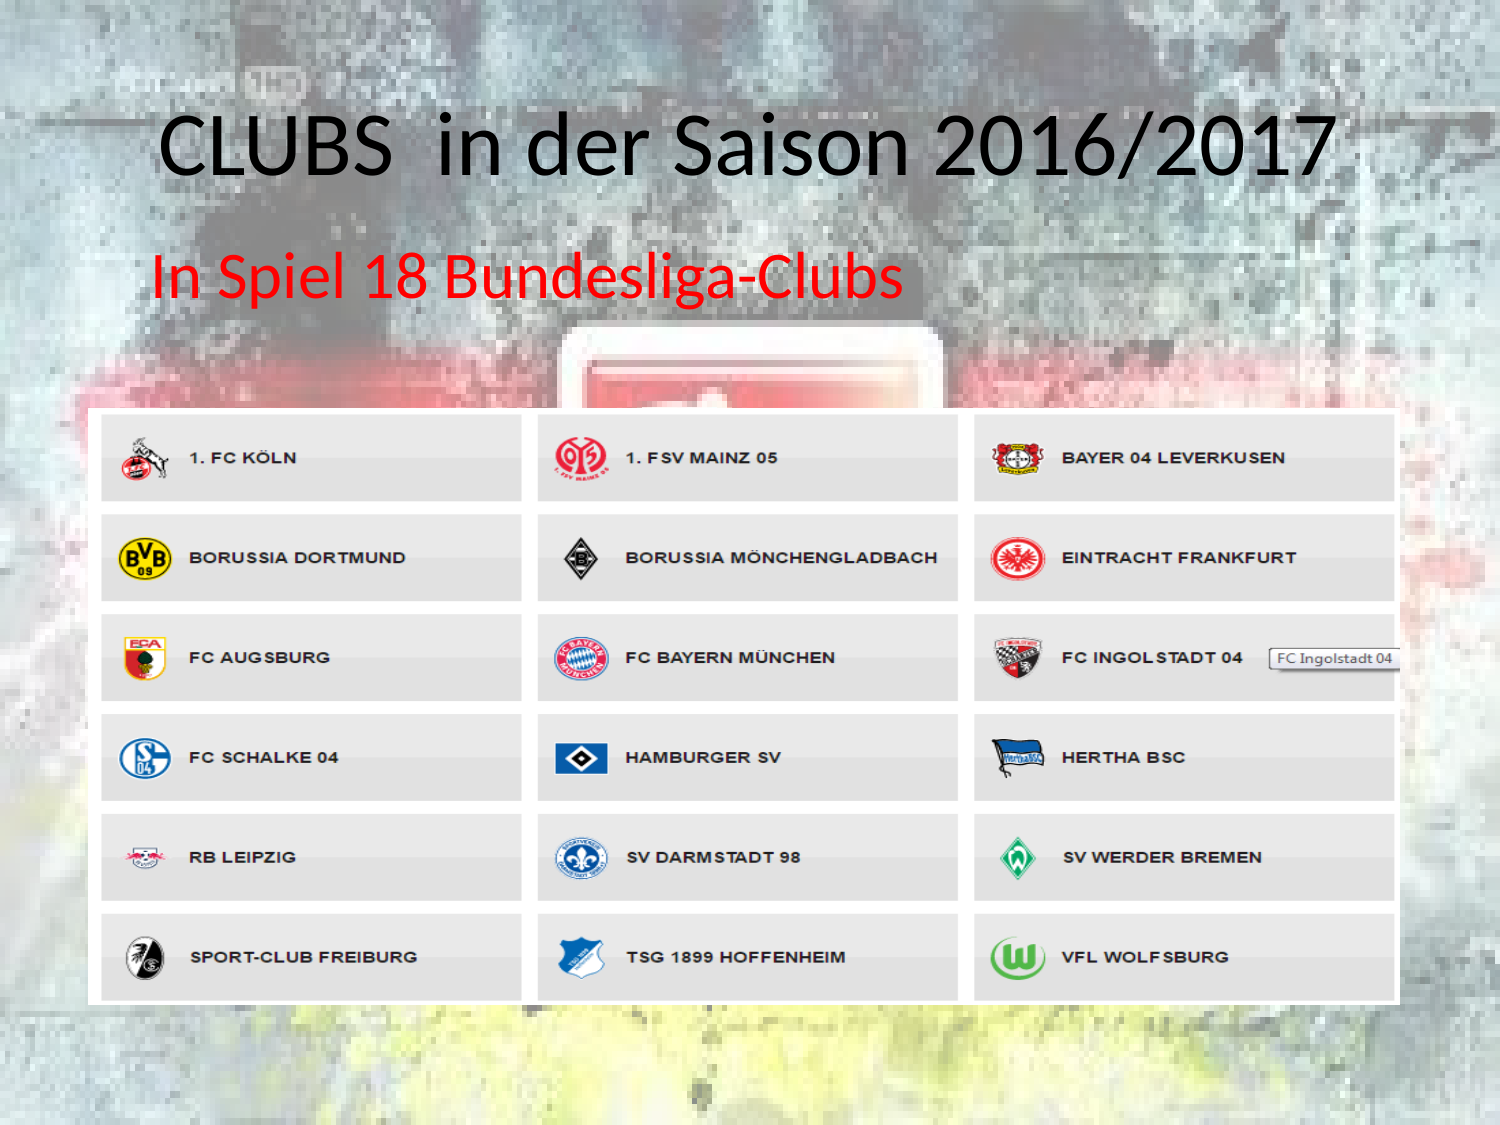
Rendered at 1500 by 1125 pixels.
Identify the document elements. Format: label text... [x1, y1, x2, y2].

title CLUBS in der Saison 2016/2017 [75, 45, 1425, 233]
text_box In Spiel 18 Bundesliga-Clubs [135, 224, 1093, 320]
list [87, 408, 1400, 1006]
